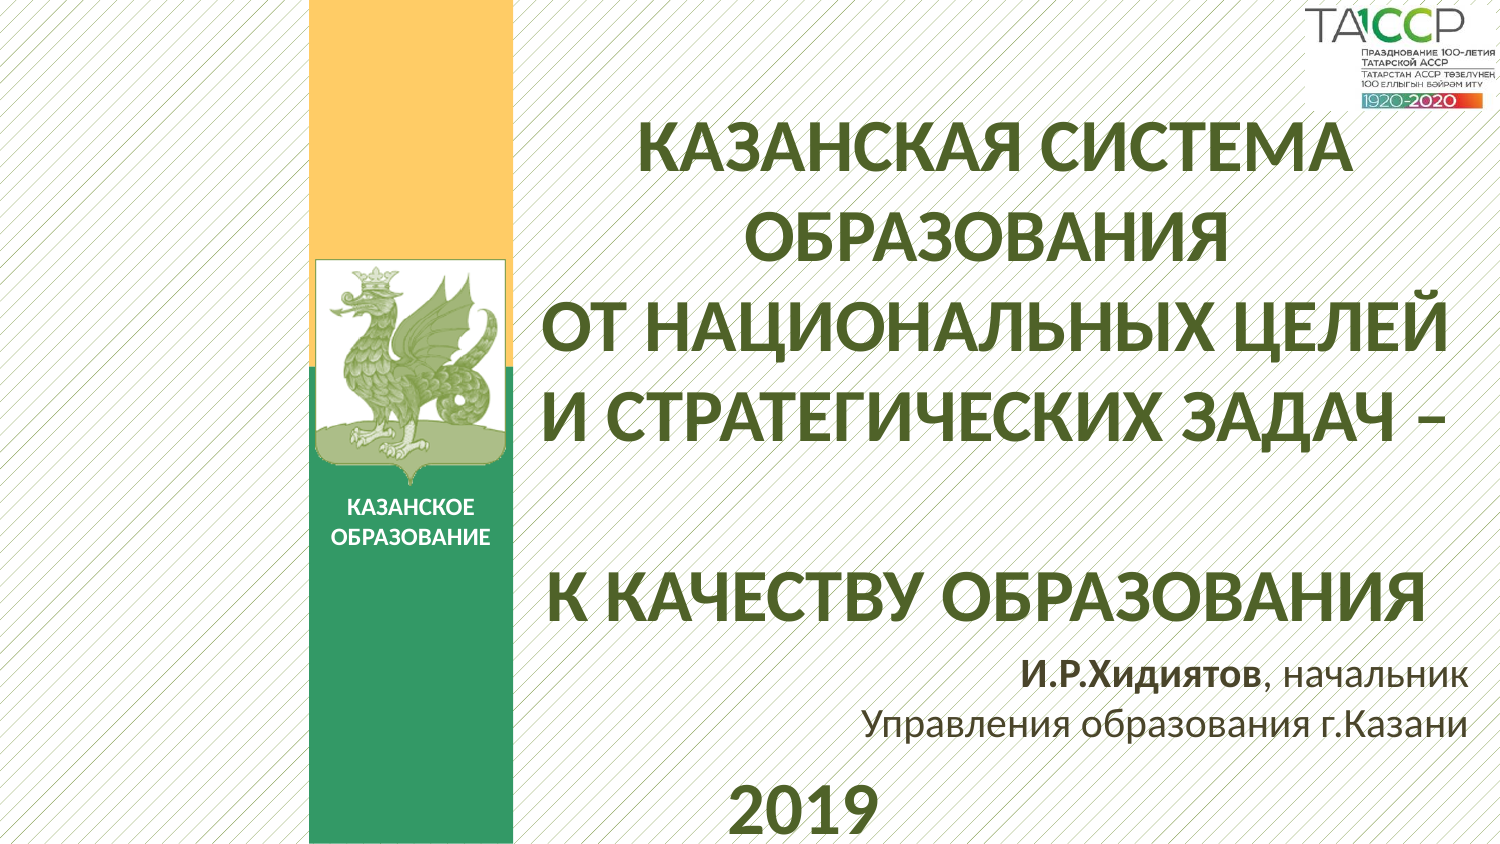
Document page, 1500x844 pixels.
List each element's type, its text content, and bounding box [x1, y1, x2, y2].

text_box КАЗАНСКОЕ ОБРАЗОВАНИЕ [309, 522, 514, 558]
text_box [307, 522, 515, 844]
title КАЗАНСКАЯ СИСТЕМА ОБРАЗОВАНИЯ ОТ НАЦИОНАЛЬНЫХ ЦЕЛЕЙ И СТРАТЕГИЧЕСКИХ ЗАДАЧ – К КАЧЕСТВУ ОБРАЗОВАНИЯ [525, 121, 1467, 612]
picture [1304, 5, 1496, 112]
text_box 2019 [631, 752, 976, 844]
picture [258, 230, 564, 515]
subtitle И.Р.Хидиятов, начальник Управления образования г.Казани [650, 646, 1494, 746]
text_box [307, 0, 515, 228]
